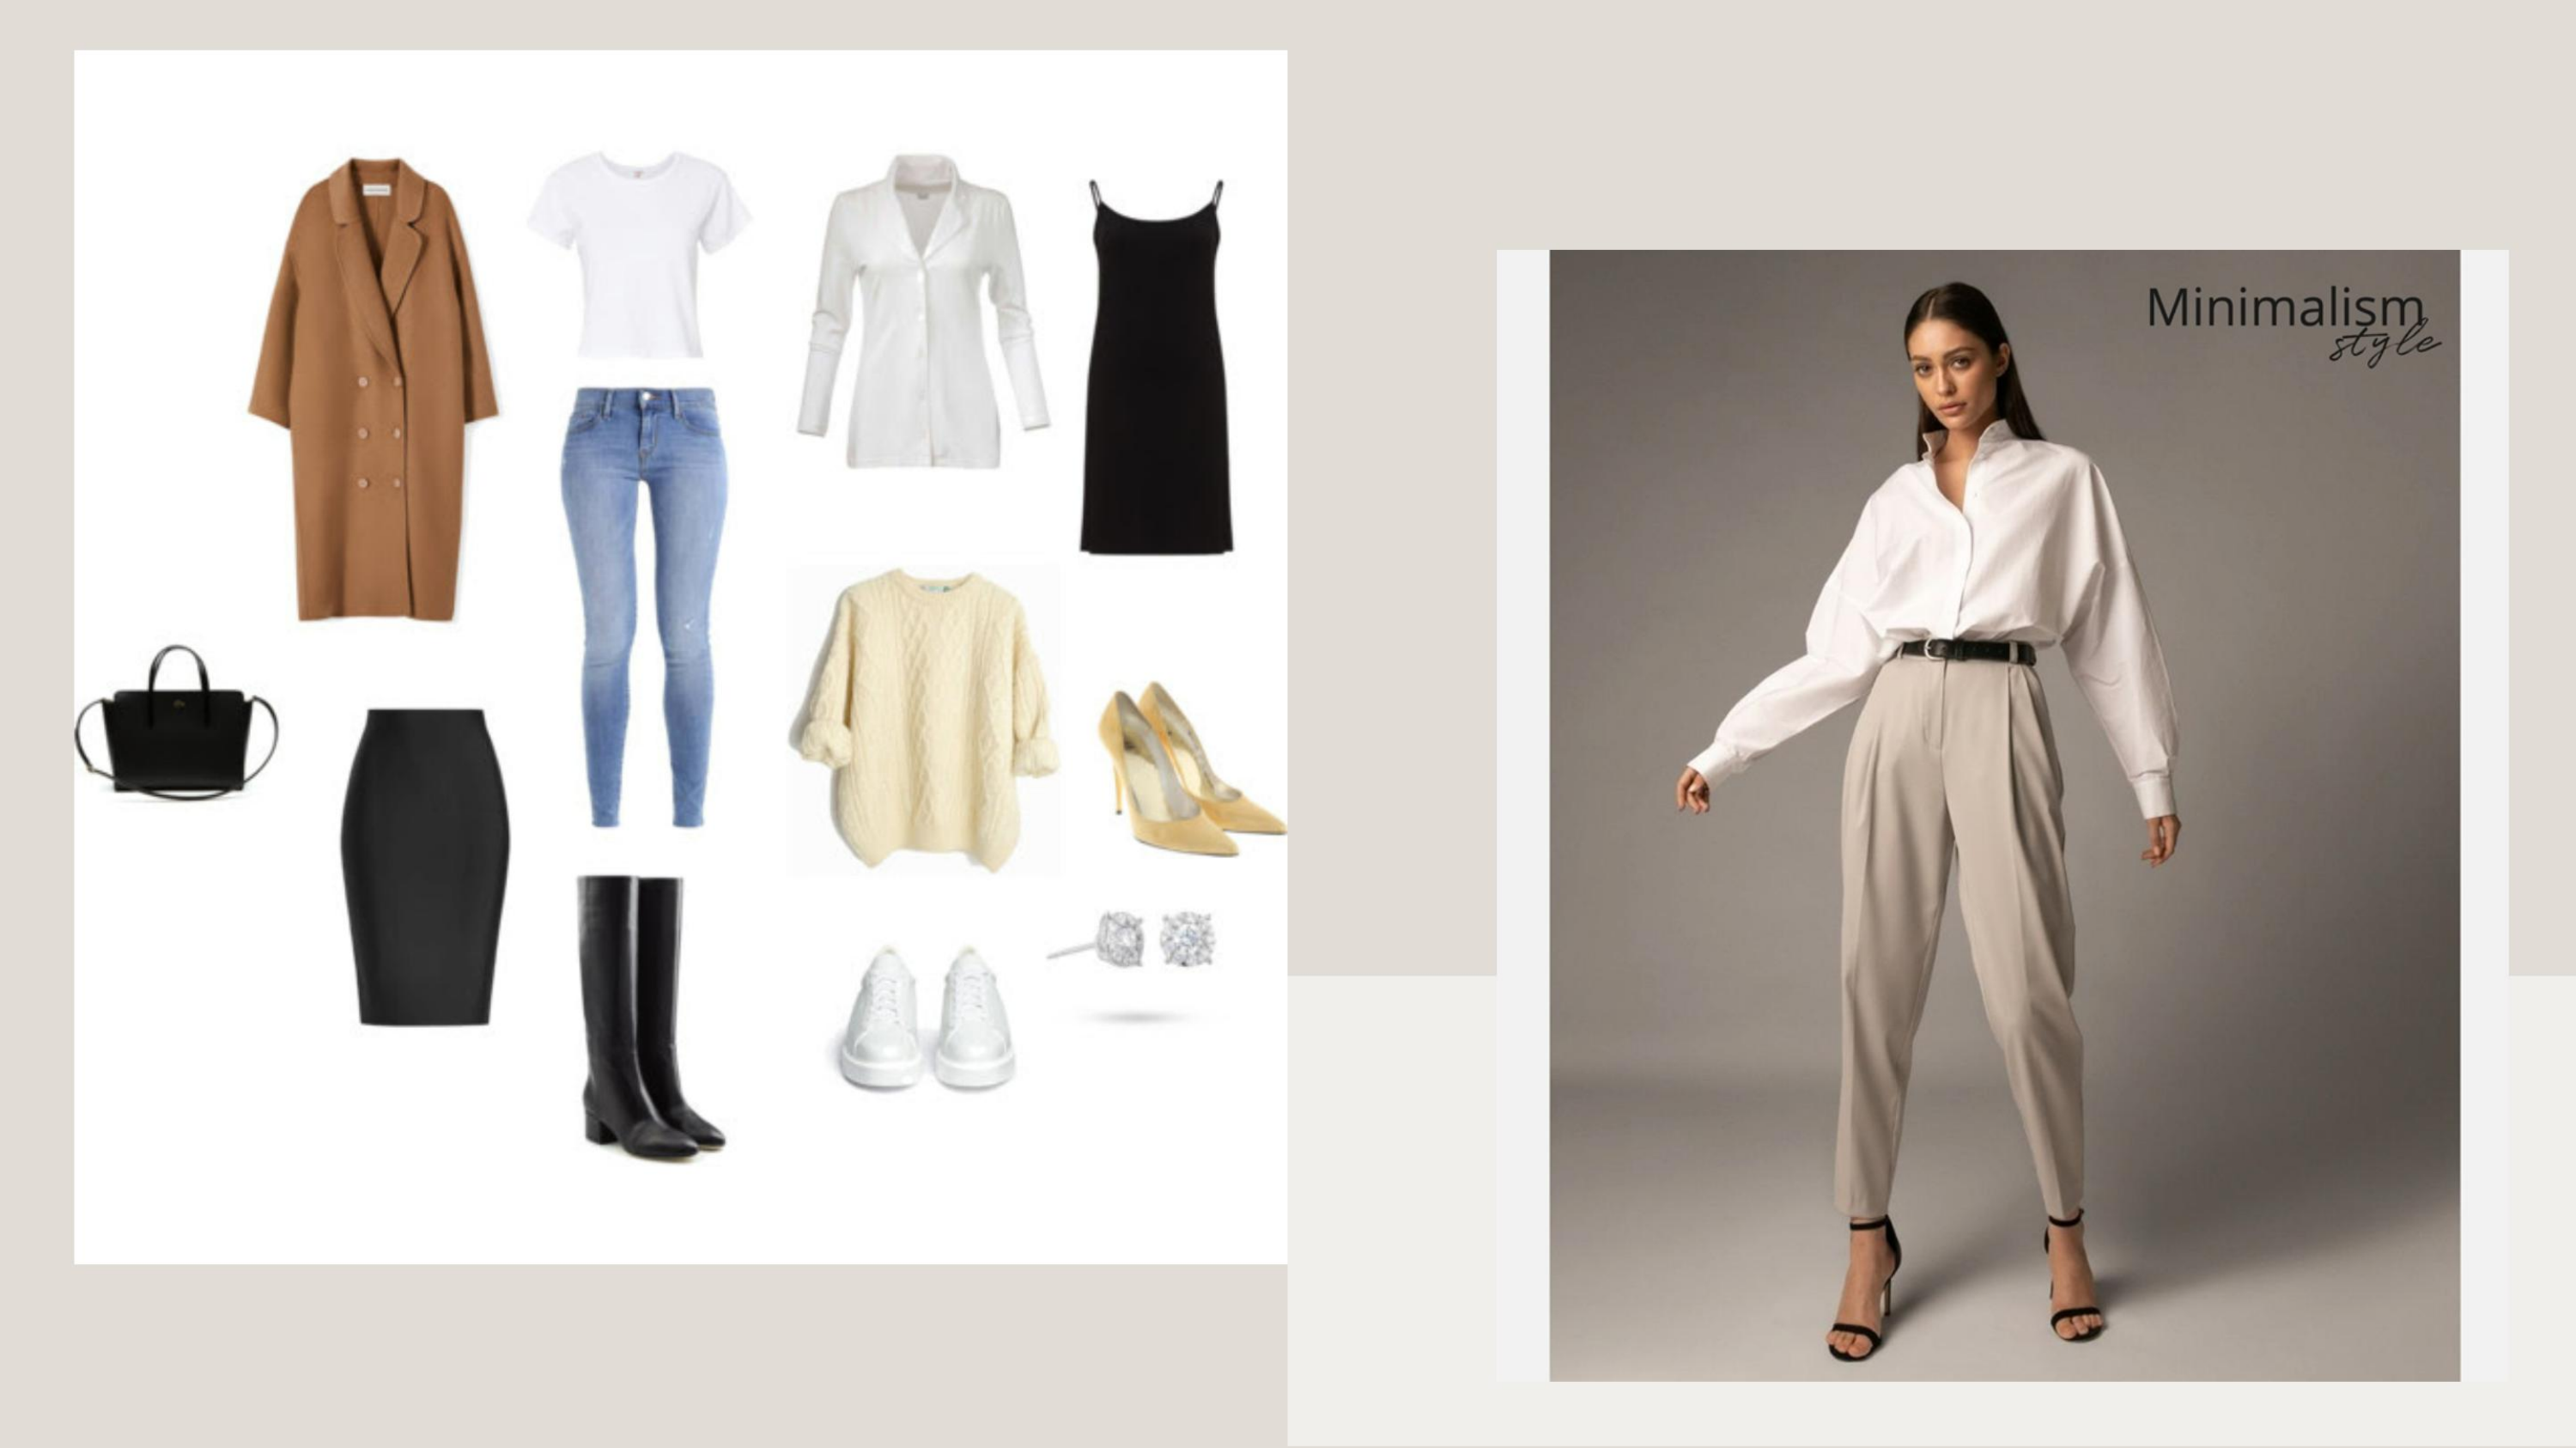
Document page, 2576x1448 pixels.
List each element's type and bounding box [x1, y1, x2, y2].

text_box [0, 0, 2576, 1448]
